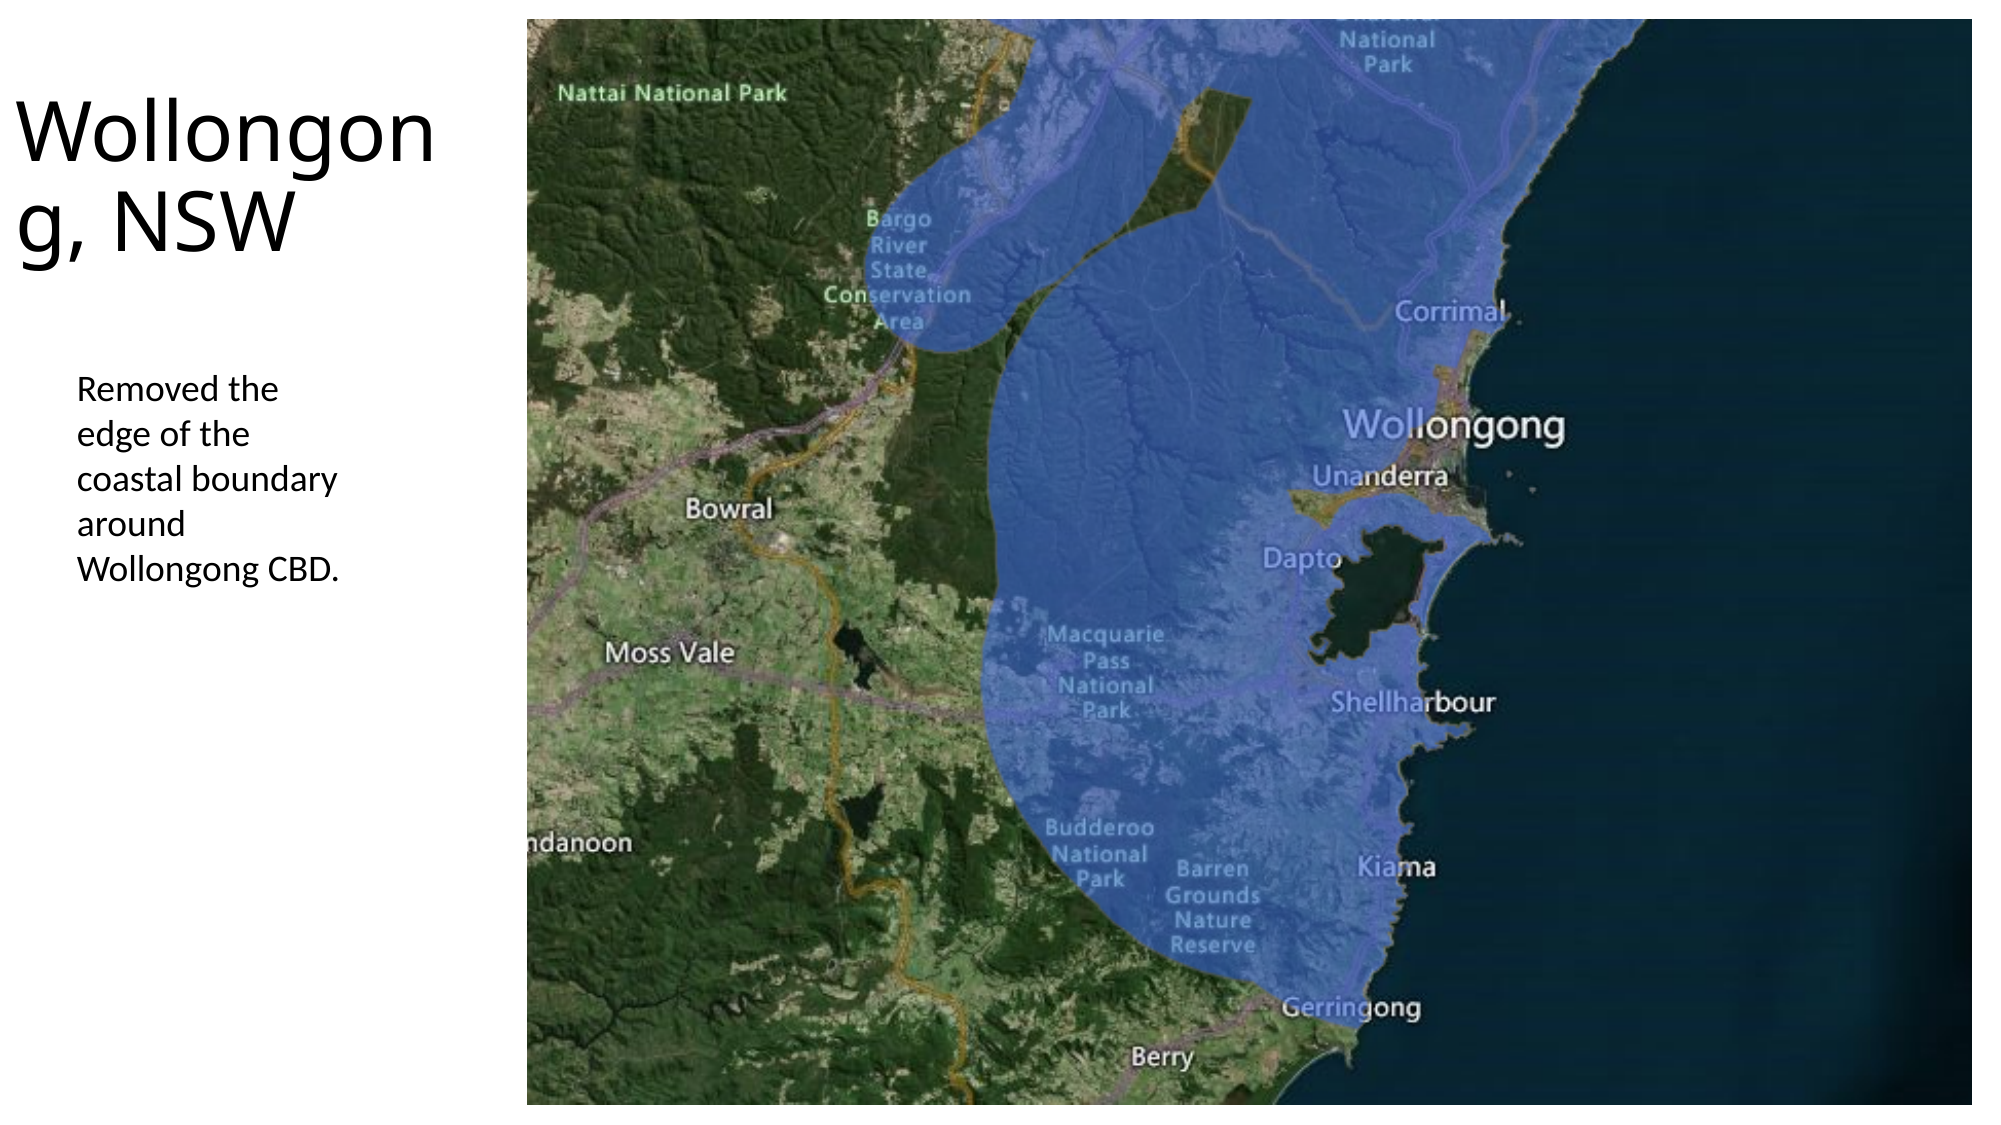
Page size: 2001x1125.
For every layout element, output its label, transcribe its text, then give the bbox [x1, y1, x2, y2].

text_box Removed the edge of the coastal boundary around Wollongong CBD. [62, 356, 374, 597]
title Wollongong, NSW [0, 76, 497, 284]
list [527, 19, 1972, 1105]
